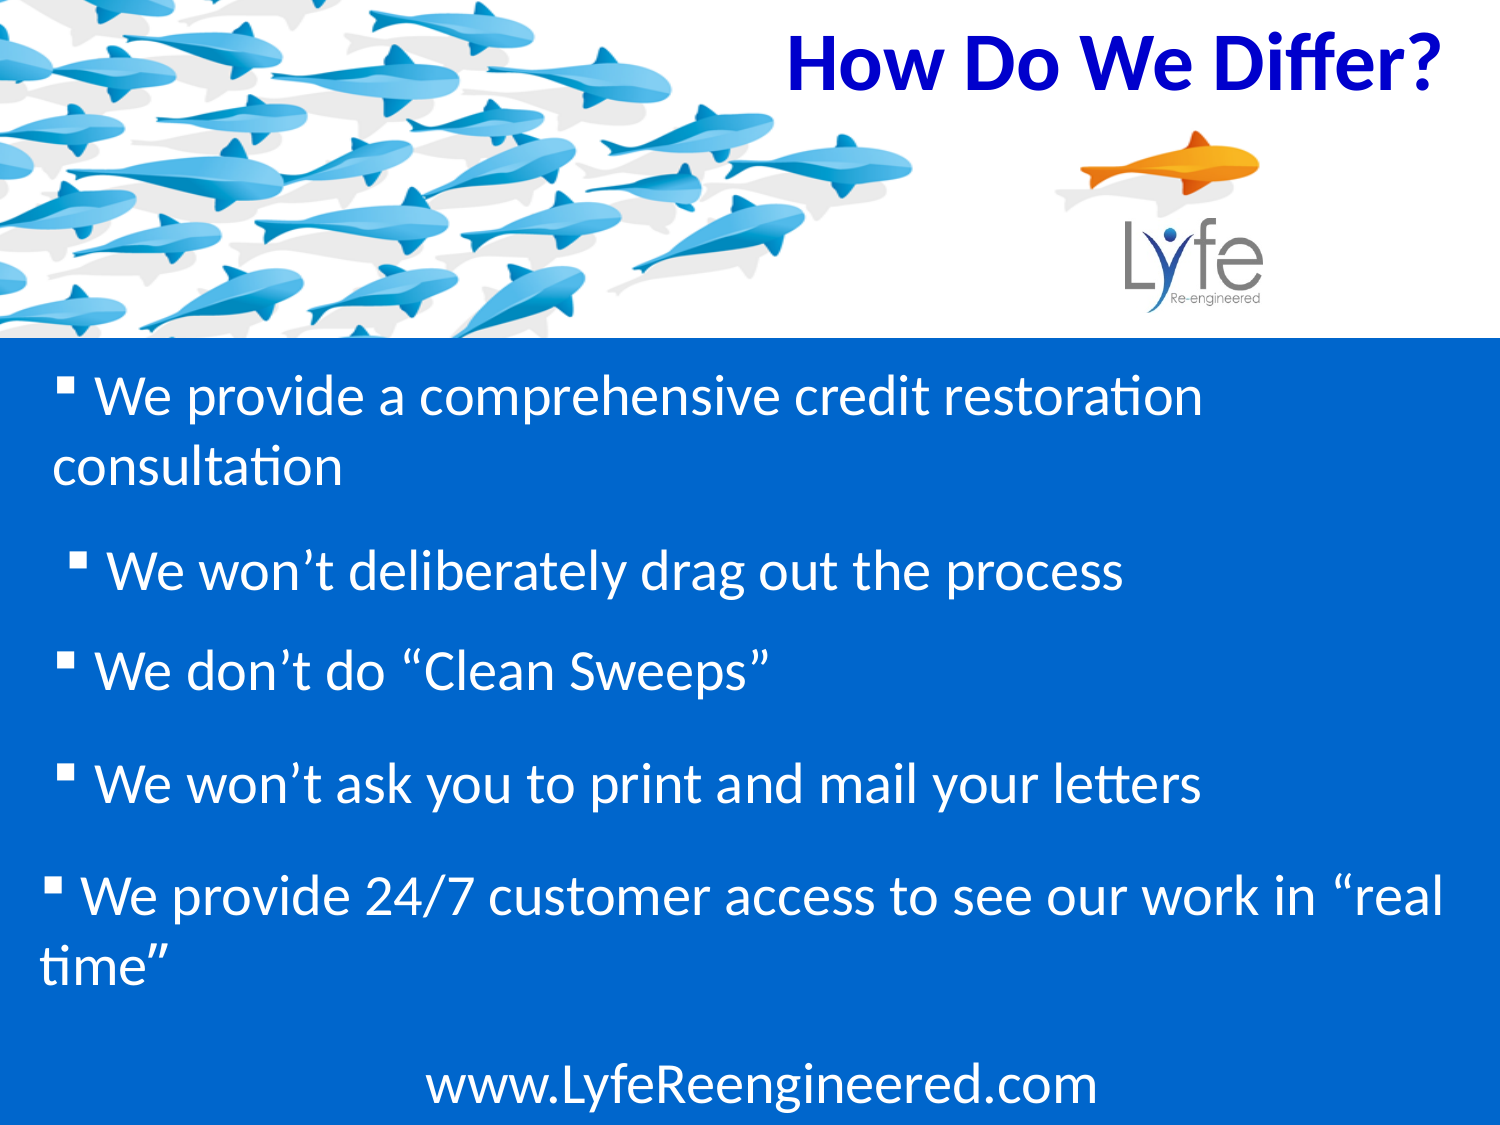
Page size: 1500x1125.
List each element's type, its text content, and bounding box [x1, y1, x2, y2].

text_box We don’t do “Clean Sweeps” [37, 624, 1150, 710]
text_box We won’t ask you to print and mail your letters [37, 737, 1388, 823]
text_box www.LyfeReengineered.com [0, 1037, 1500, 1123]
text_box We won’t deliberately drag out the process [50, 525, 1500, 610]
text_box We provide 24/7 customer access to see our work in “real time” [24, 849, 1500, 1005]
text_box We provide a comprehensive credit restoration consultation [37, 349, 1500, 505]
picture [0, 0, 1500, 338]
